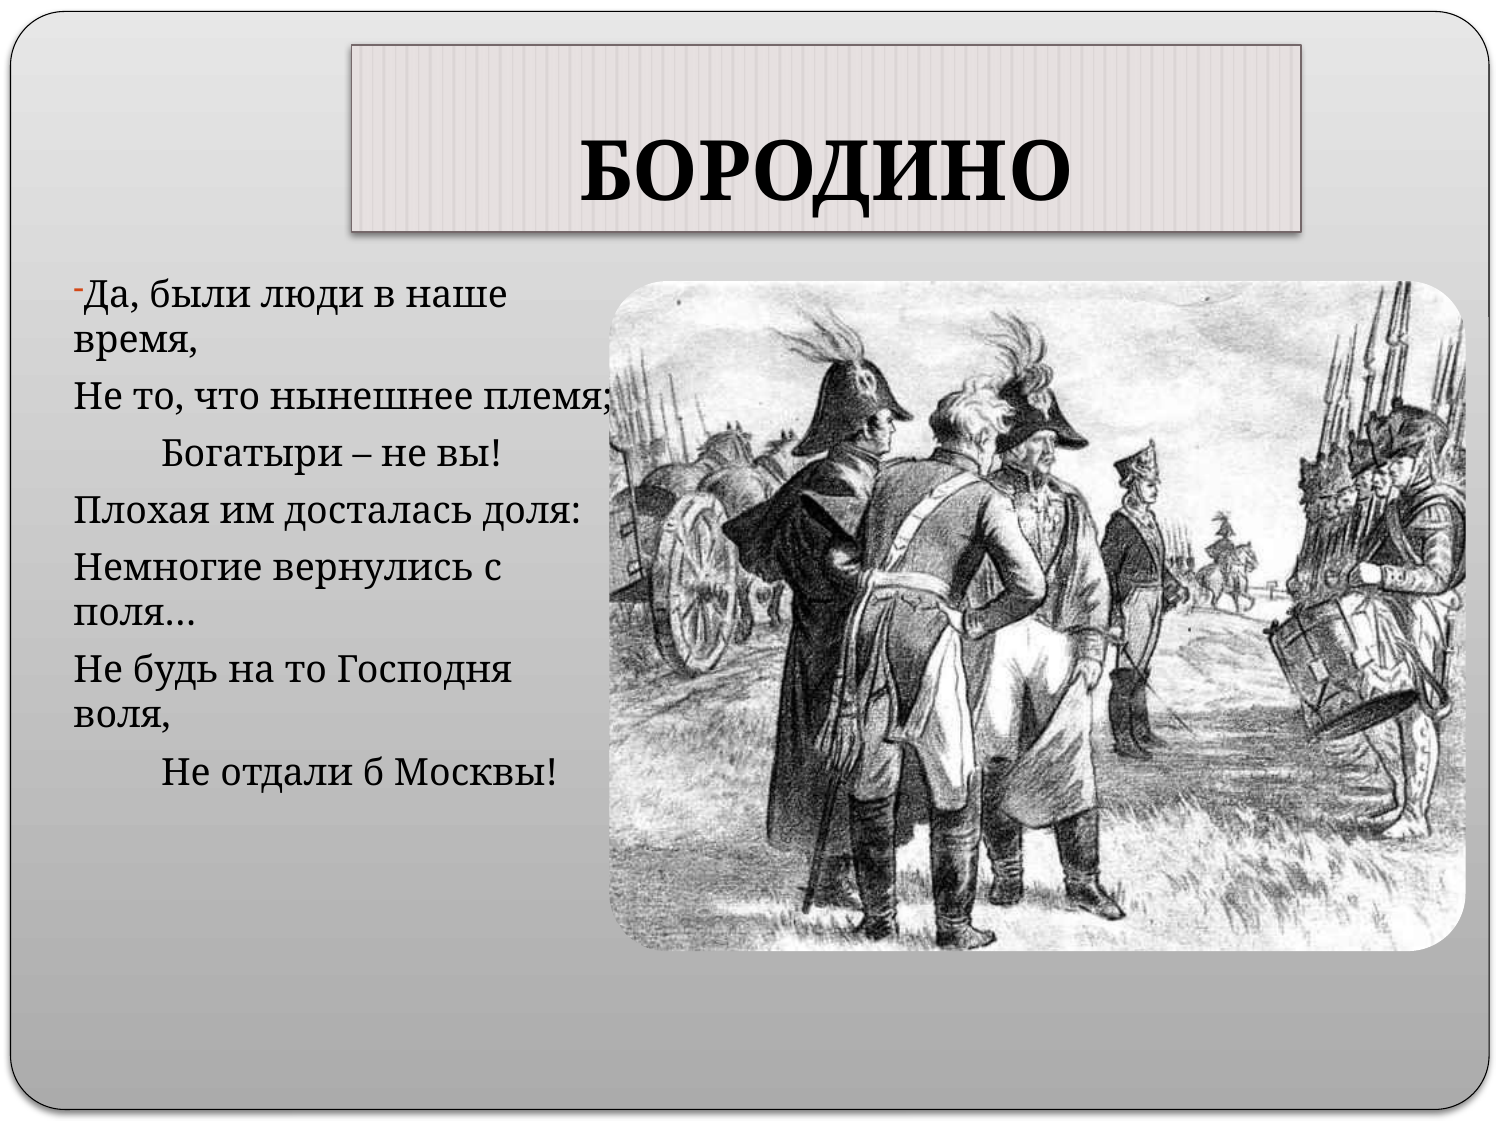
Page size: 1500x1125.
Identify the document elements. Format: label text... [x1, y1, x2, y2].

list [609, 280, 1466, 952]
title БОРОДИНО [351, 44, 1302, 233]
list Да, были люди в наше время, Не то, что нынешнее племя; Богатыри – не вы! Плохая им досталась доля: Немногие вернулись с поля… Не будь на то Господня воля, Не отдали б Москвы! [58, 262, 633, 1000]
